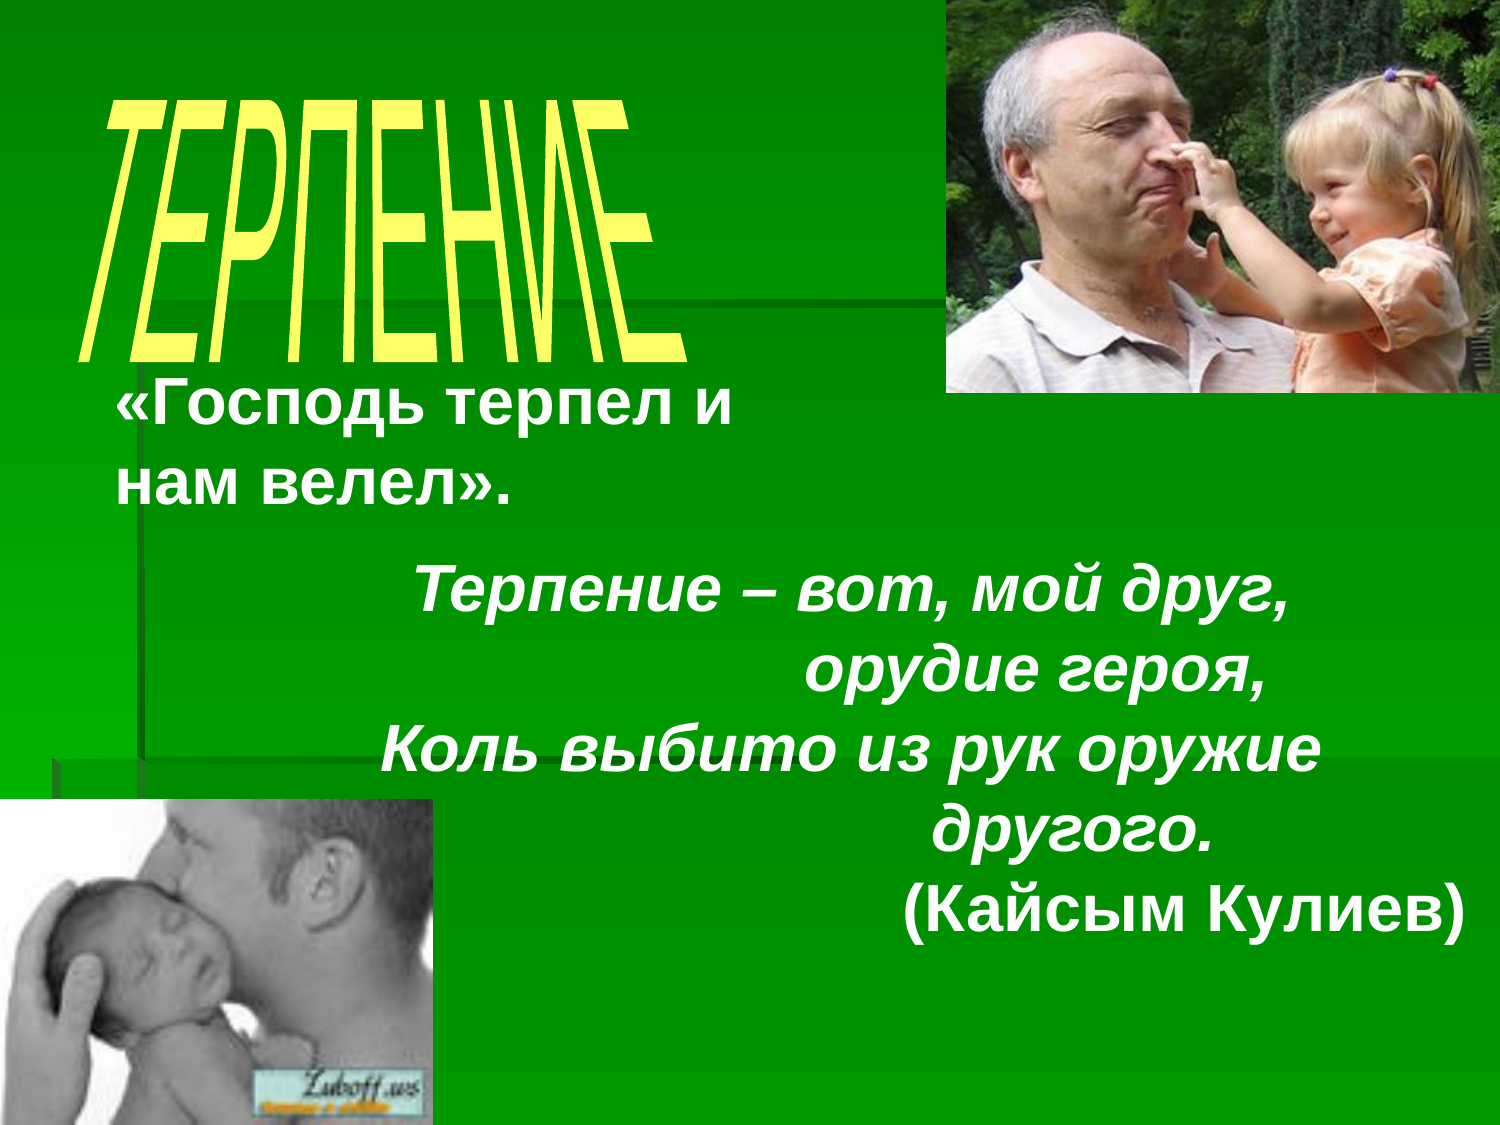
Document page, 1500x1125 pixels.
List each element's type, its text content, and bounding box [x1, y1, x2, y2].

text_box Терпение – вот, мой друг, орудие героя, Коль выбито из рук оружие другого. (Кайсым Кулиев) [221, 537, 1500, 953]
picture [946, 0, 1500, 393]
picture [0, 799, 433, 1125]
text_box «Господь терпел и нам велел». [99, 350, 829, 525]
